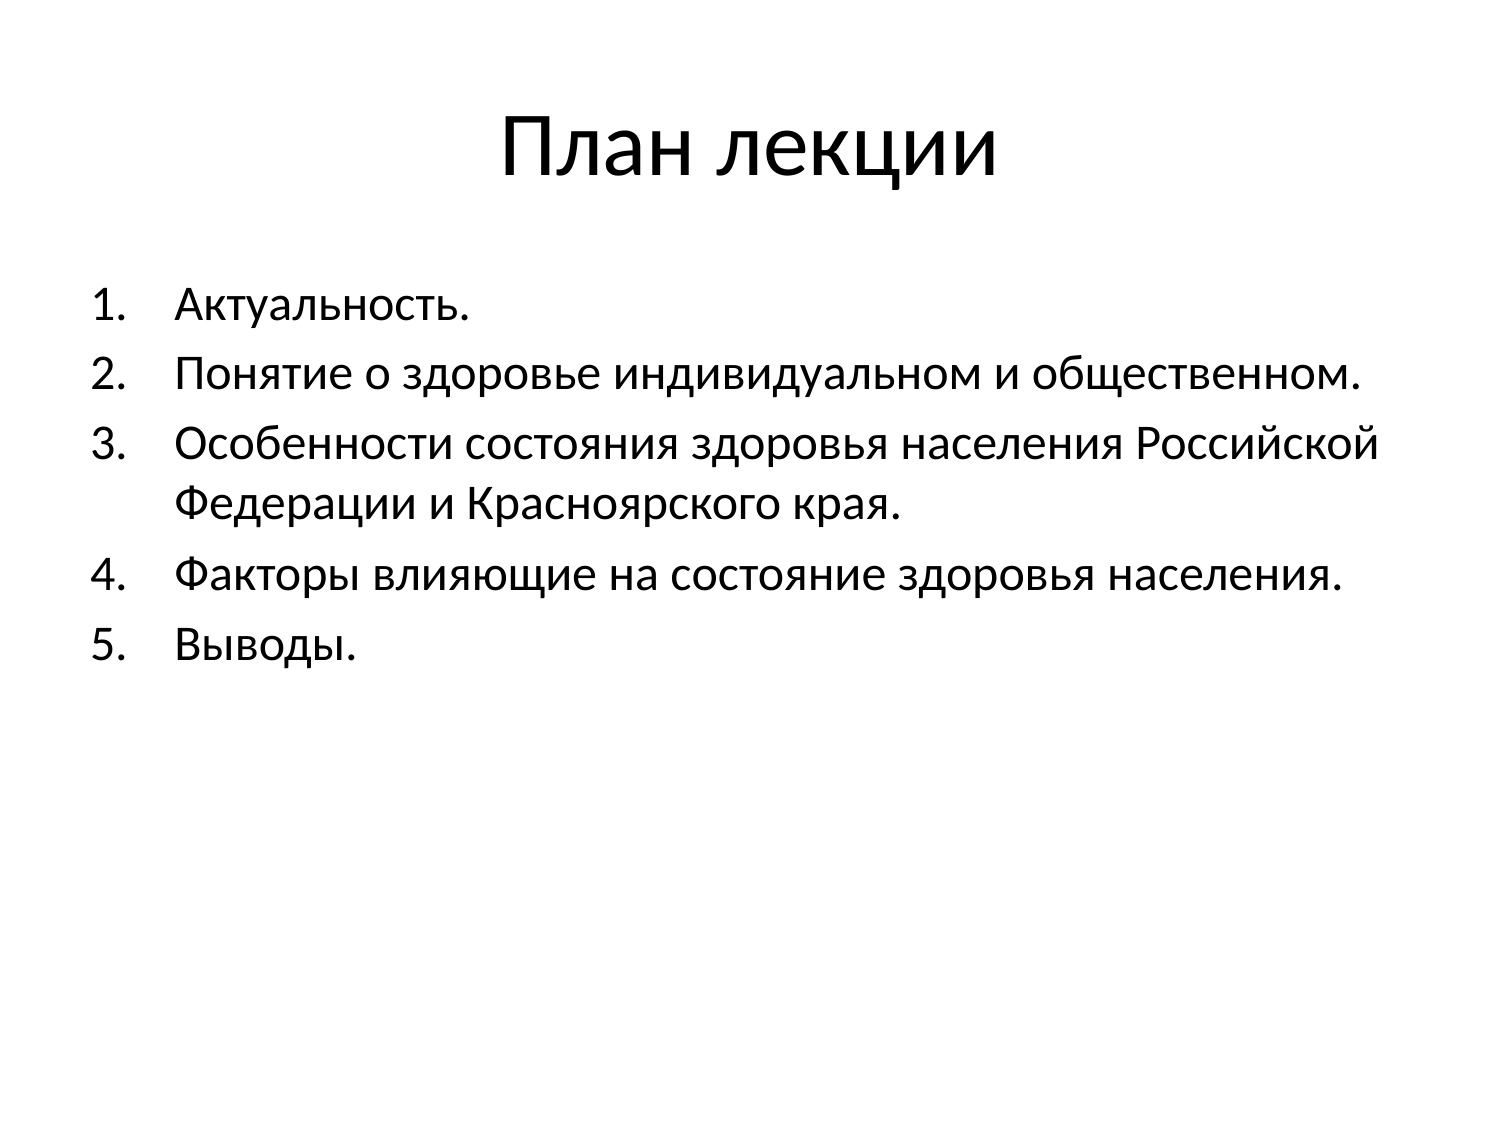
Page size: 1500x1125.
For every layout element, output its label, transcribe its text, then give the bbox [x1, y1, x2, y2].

list Актуальность. Понятие о здоровье индивидуальном и общественном. Особенности состояния здоровья населения Российской Федерации и Красноярского края. Факторы влияющие на состояние здоровья населения. Выводы. [75, 262, 1425, 1005]
title План лекции [75, 45, 1425, 233]
